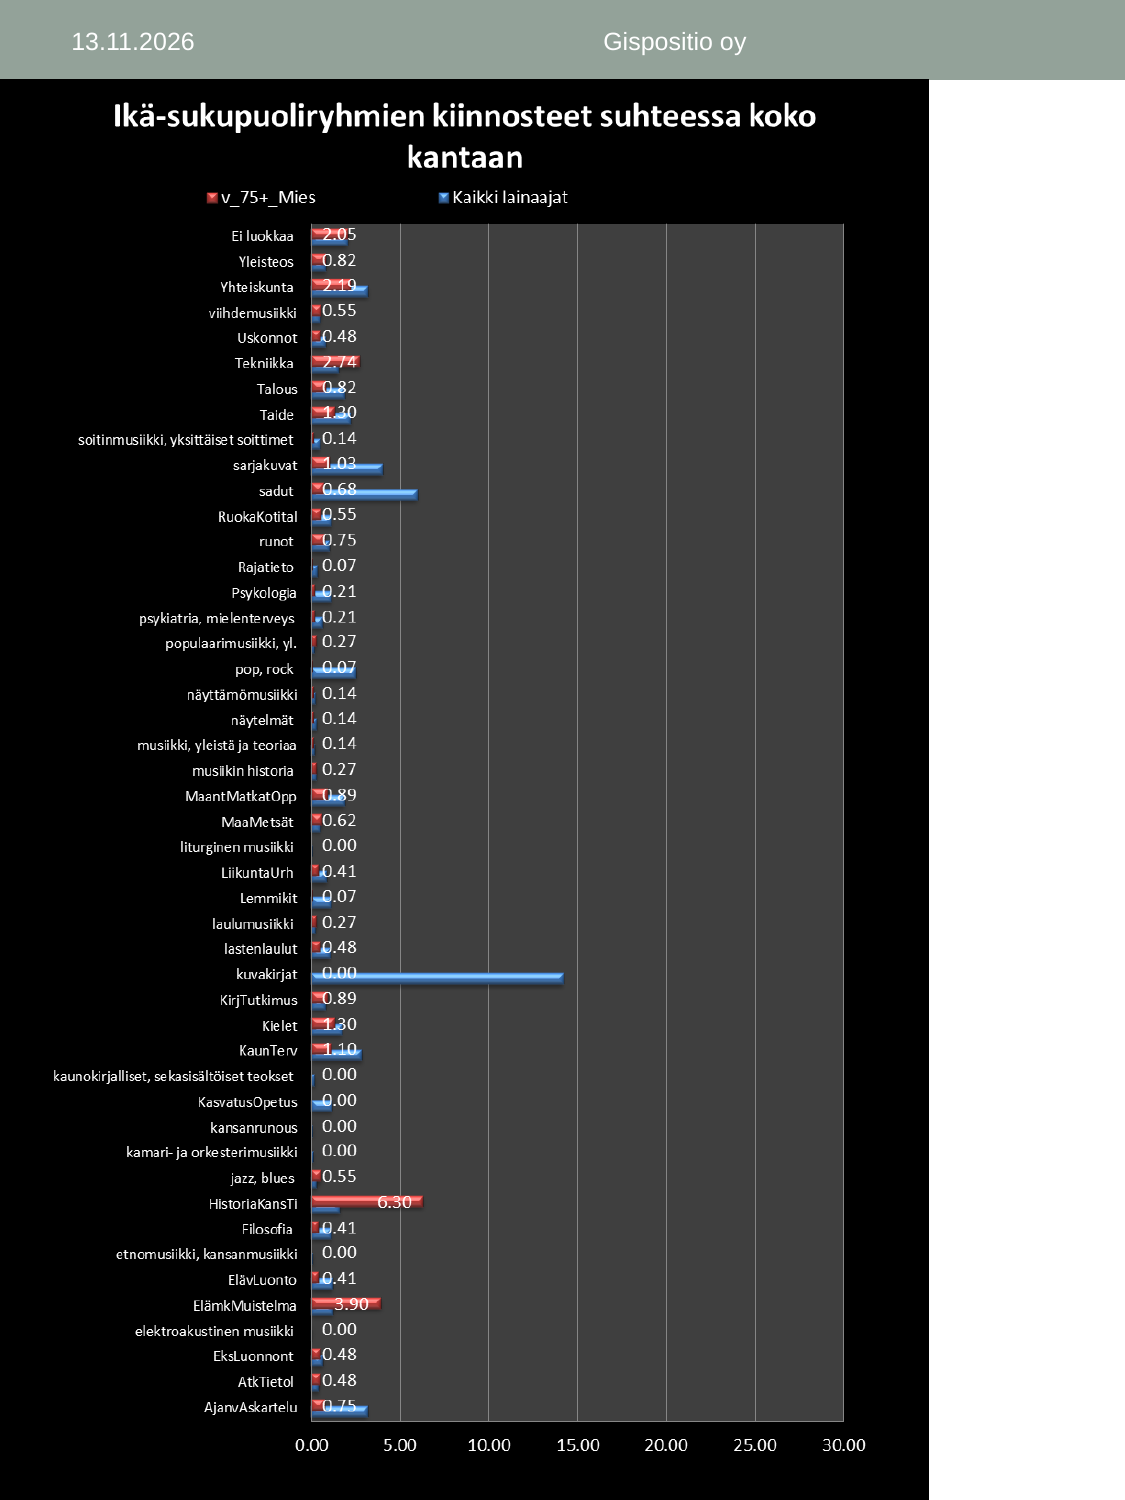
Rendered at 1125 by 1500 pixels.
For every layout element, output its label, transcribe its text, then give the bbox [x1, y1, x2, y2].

footer Gispositio oy [421, 4, 929, 76]
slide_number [56, 4, 413, 76]
picture [0, 79, 929, 1500]
